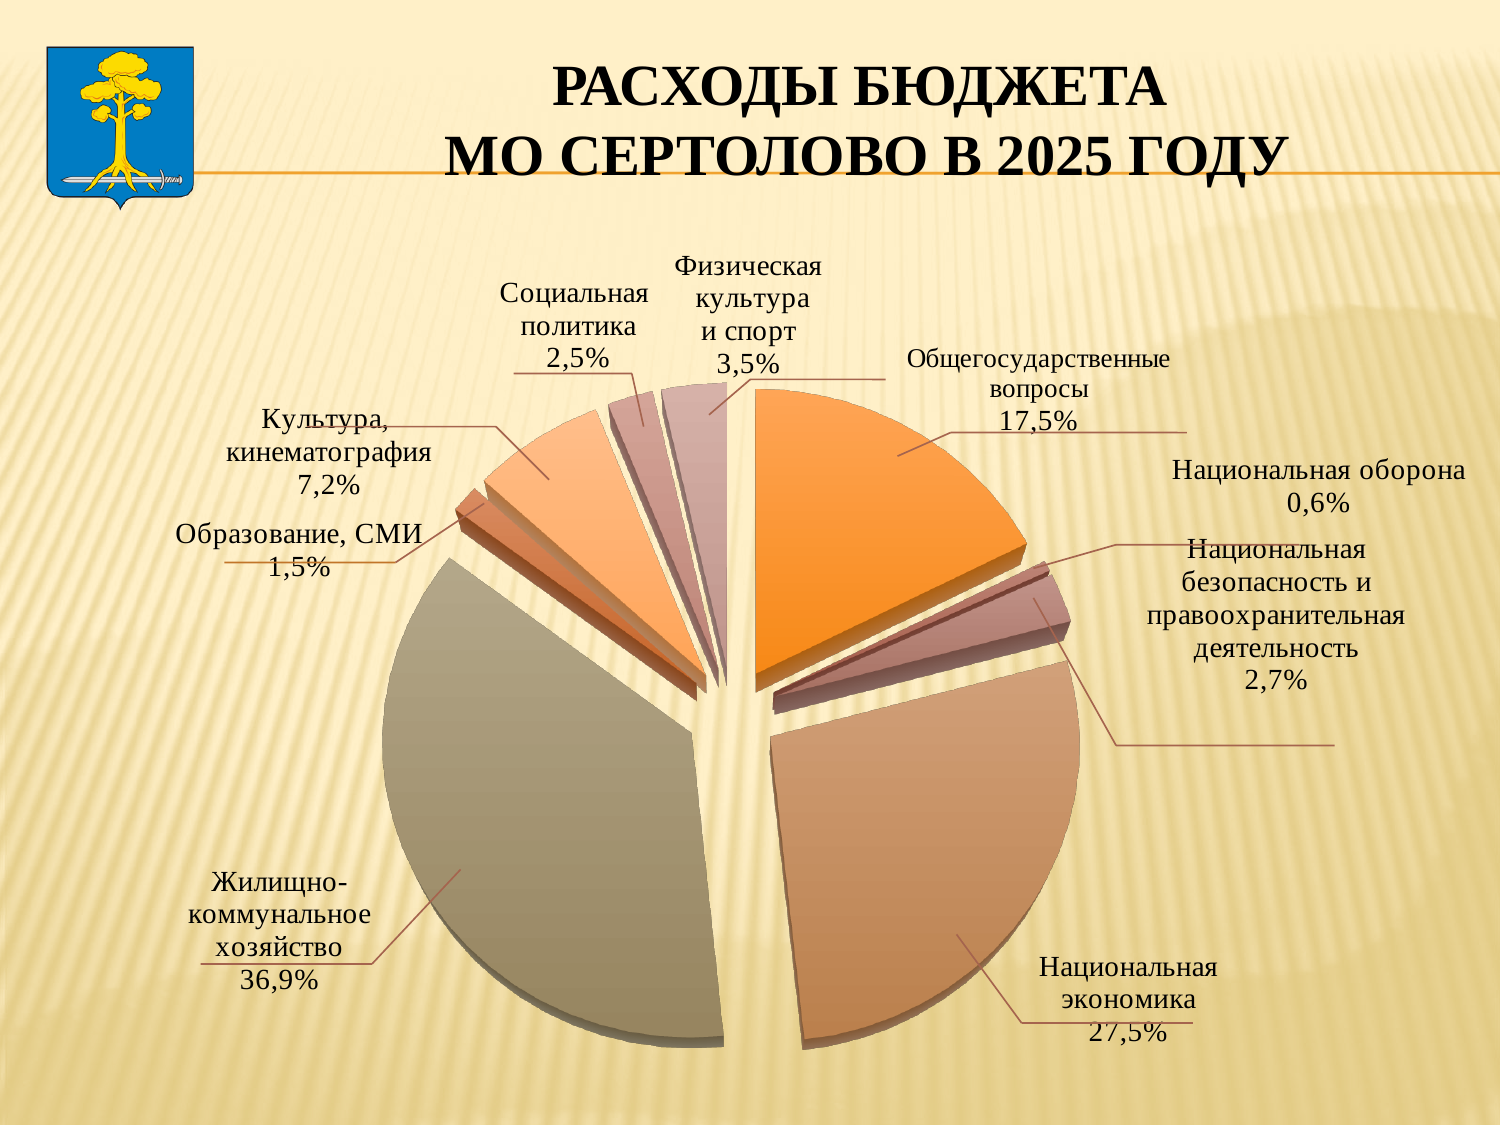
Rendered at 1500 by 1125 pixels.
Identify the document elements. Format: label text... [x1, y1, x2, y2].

title Расходы бюджета МО Сертолово в 2025 году [304, 35, 1430, 200]
picture [46, 46, 194, 212]
chart [46, 231, 1474, 1072]
